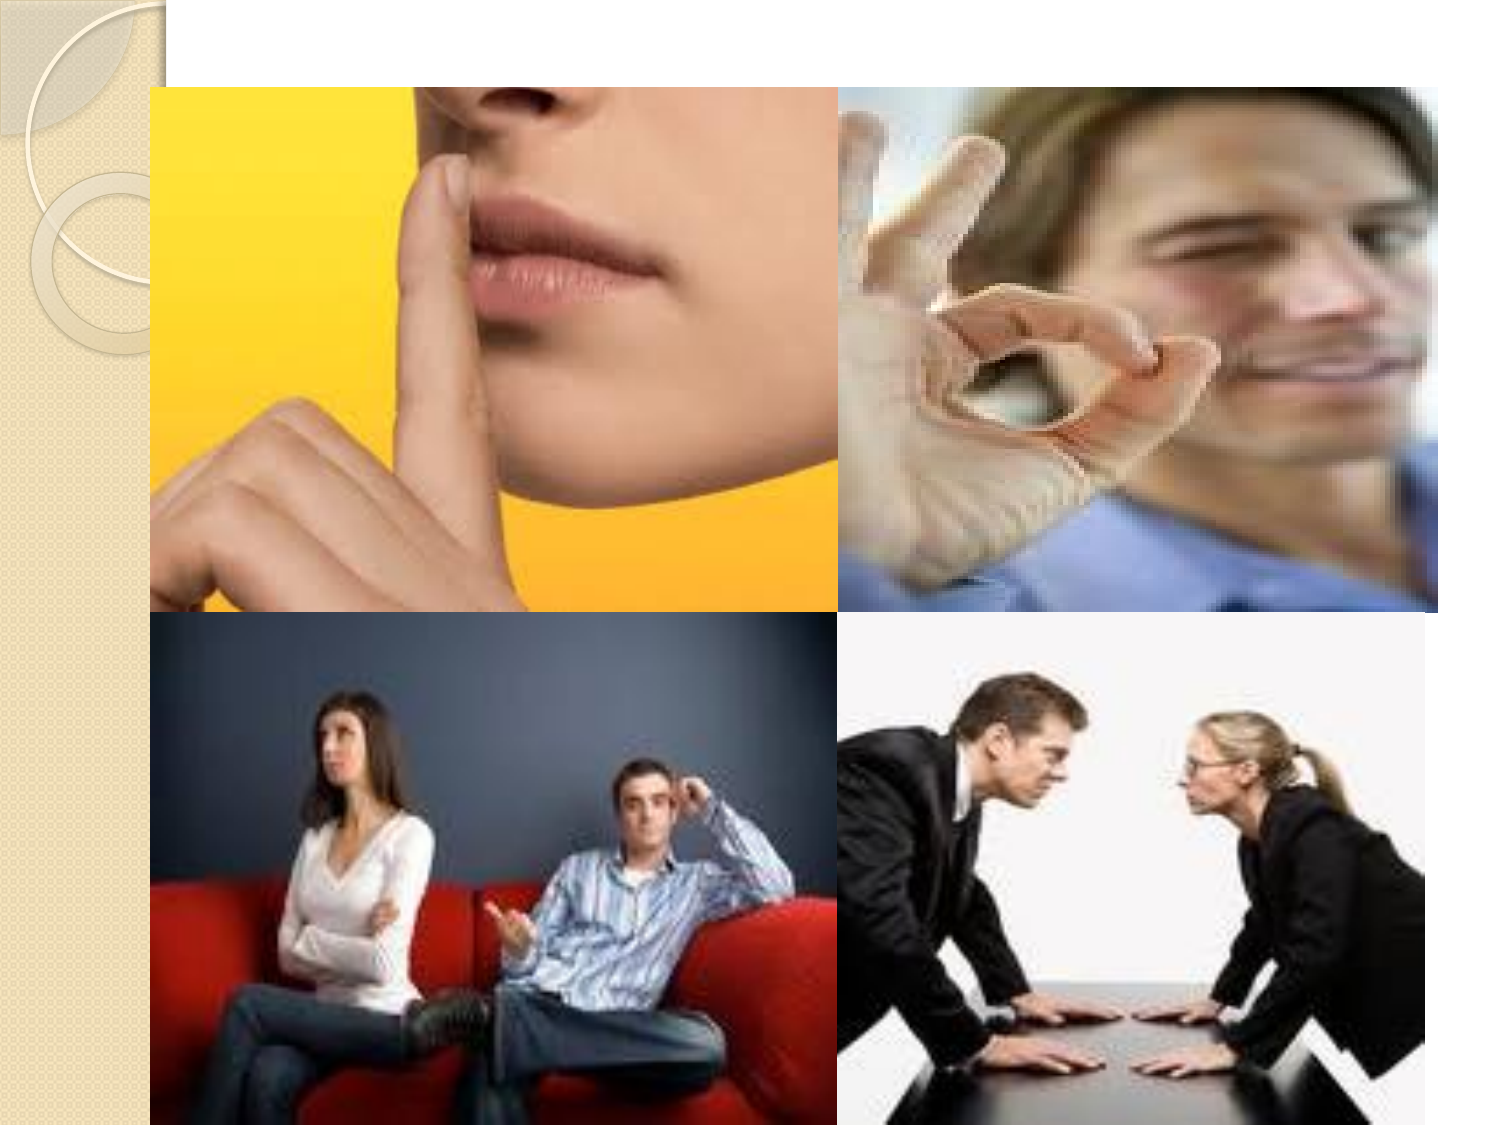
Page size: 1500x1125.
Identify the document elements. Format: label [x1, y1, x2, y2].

list [841, 87, 1438, 613]
picture [149, 87, 1426, 1125]
